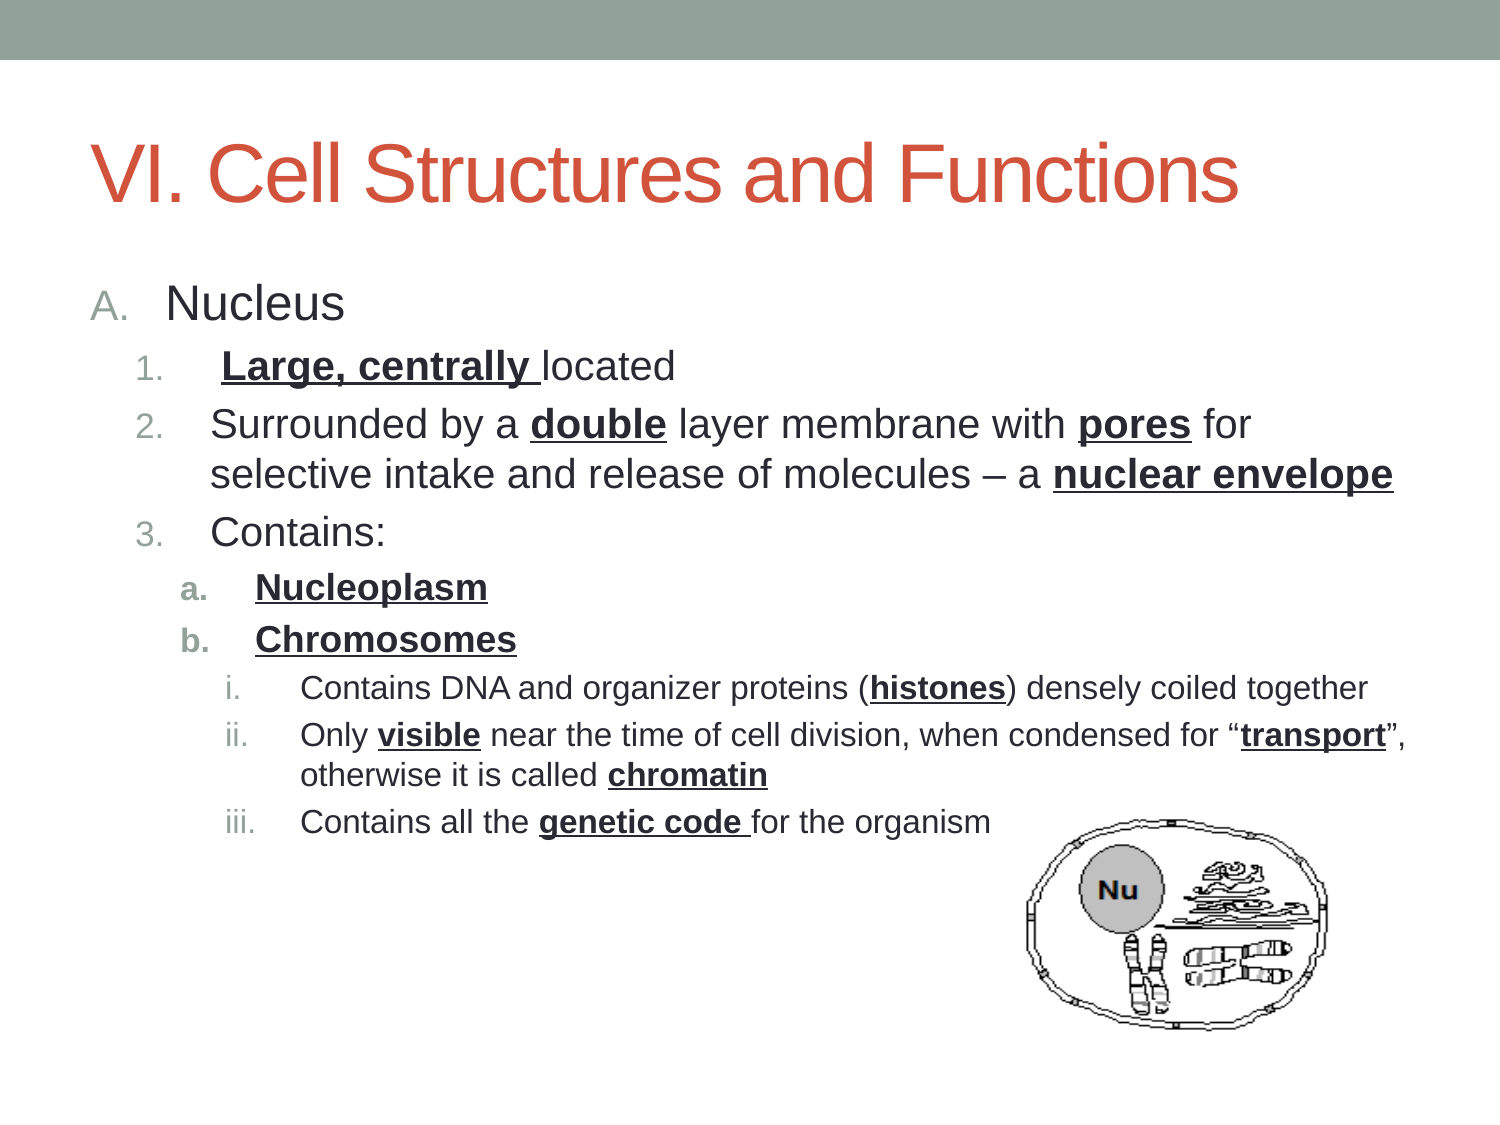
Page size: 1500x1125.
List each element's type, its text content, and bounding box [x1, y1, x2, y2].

title VI. Cell Structures and Functions [75, 87, 1425, 250]
list Nucleus Large, centrally located Surrounded by a double layer membrane with pores for selective intake and release of molecules – a nuclear envelope Contains: Nucleoplasm Chromosomes Contains DNA and organizer proteins (histones) densely coiled together Only visible near the time of cell division, when condensed for “transport”, otherwise it is called chromatin Contains all the genetic code for the organism [75, 262, 1425, 1063]
picture [1025, 818, 1331, 1033]
